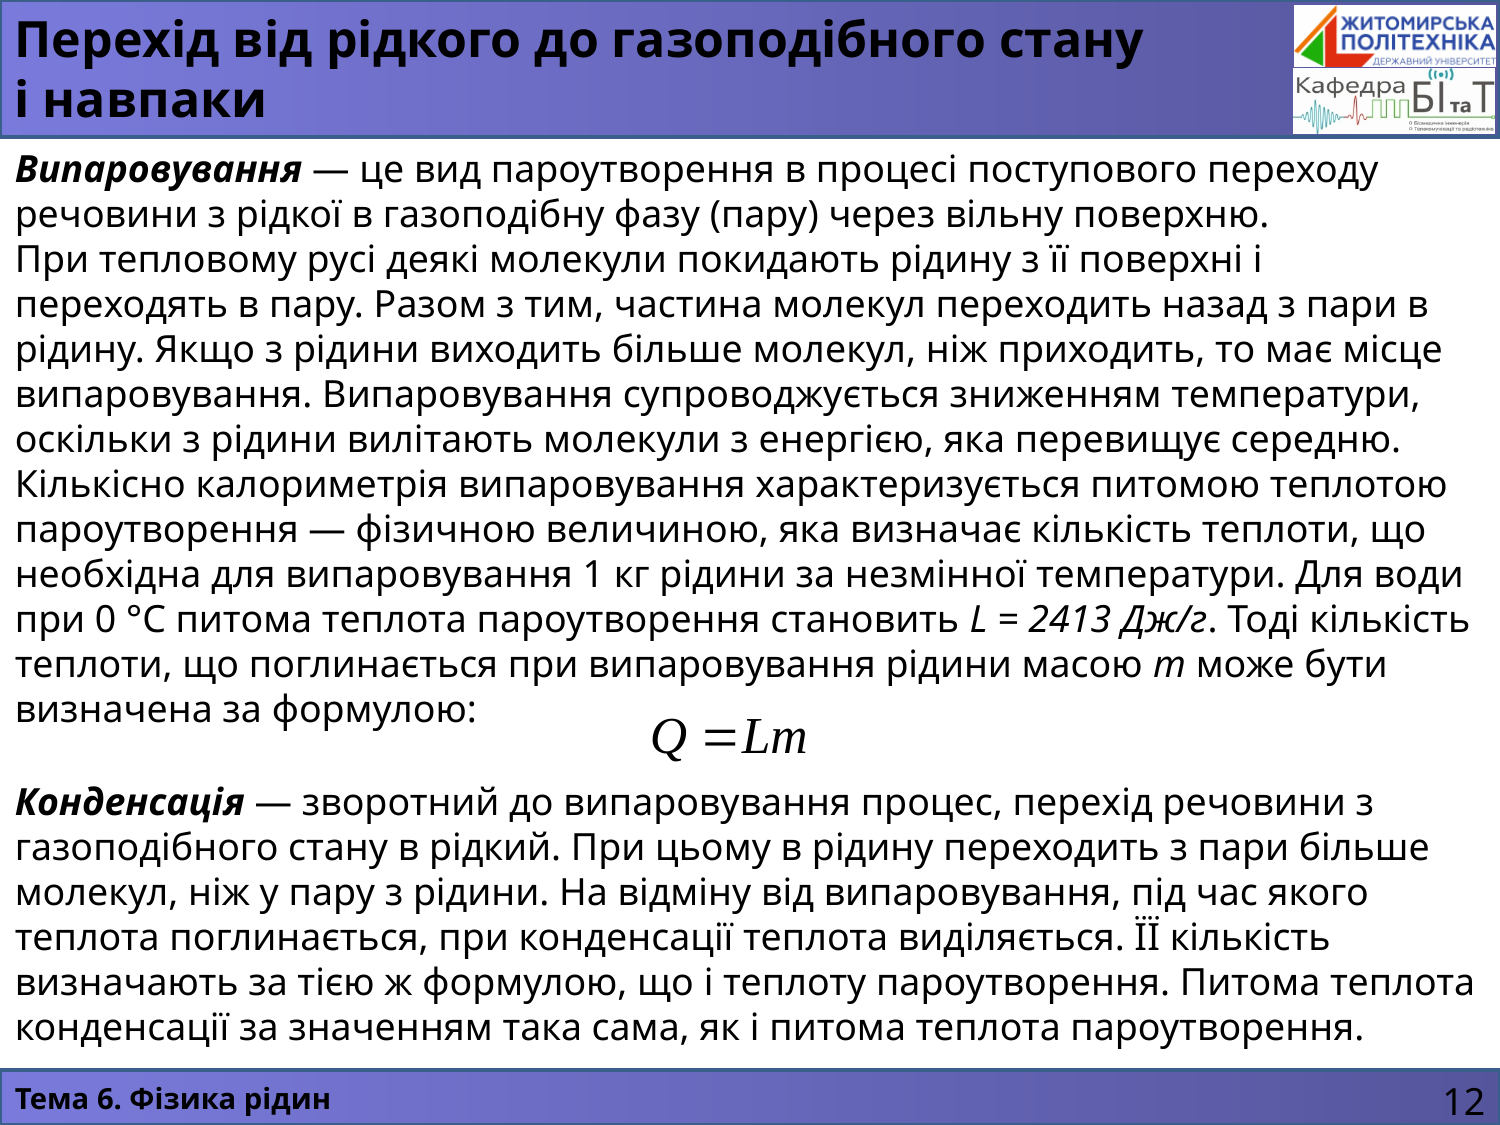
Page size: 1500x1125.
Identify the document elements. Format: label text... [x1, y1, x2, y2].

text_box Перехід від рідкого до газоподібного стану і навпаки [0, 0, 1306, 135]
text_box [1306, 0, 1500, 10]
picture [1294, 5, 1496, 67]
text_box 12 [1399, 1070, 1500, 1125]
text_box Тема 6. Фізика рідин [0, 1068, 1500, 1125]
picture [1293, 68, 1496, 135]
text_box Випаровування — це вид пароутворення в процесі поступового переходу речовини з рідкої в газоподібну фазу (пару) через вільну поверхню. При тепловому русі деякі молекули покидають рідину з її поверхні і переходять в пару. Разом з тим, частина молекул переходить назад з пари в рідину. Якщо з рідини виходить більше молекул, ніж приходить, то має місце випаровування. Випаровування супроводжується зниженням температури, оскільки з рідини вилітають молекули з енергією, яка перевищує середню. Кількісно калориметрія випаровування характеризується питомою теплотою пароутворення — фізичною величиною, яка визначає кількість теплоти, що необхідна для випаровування 1 кг рідини за незмінної температури. Для води при 0 °C питома теплота пароутворення становить L = 2413 Дж/г. Тоді кількість теплоти, що поглинається при випаровування рідини масою m може бути визначена за формулою: [0, 137, 1500, 737]
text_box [643, 705, 817, 776]
text_box Конденсація — зворотний до випаровування процес, перехід речовини з газоподібного стану в рідкий. При цьому в рідину переходить з пари більше молекул, ніж у пару з рідини. На відміну від випаровування, під час якого теплота поглинається, при конденсації теплота виділяється. ЇЇ кількість визначають за тією ж формулою, що і теплоту пароутворення. Питома теплота конденсації за значенням така сама, як і питома теплота пароутворення. [0, 770, 1500, 1056]
